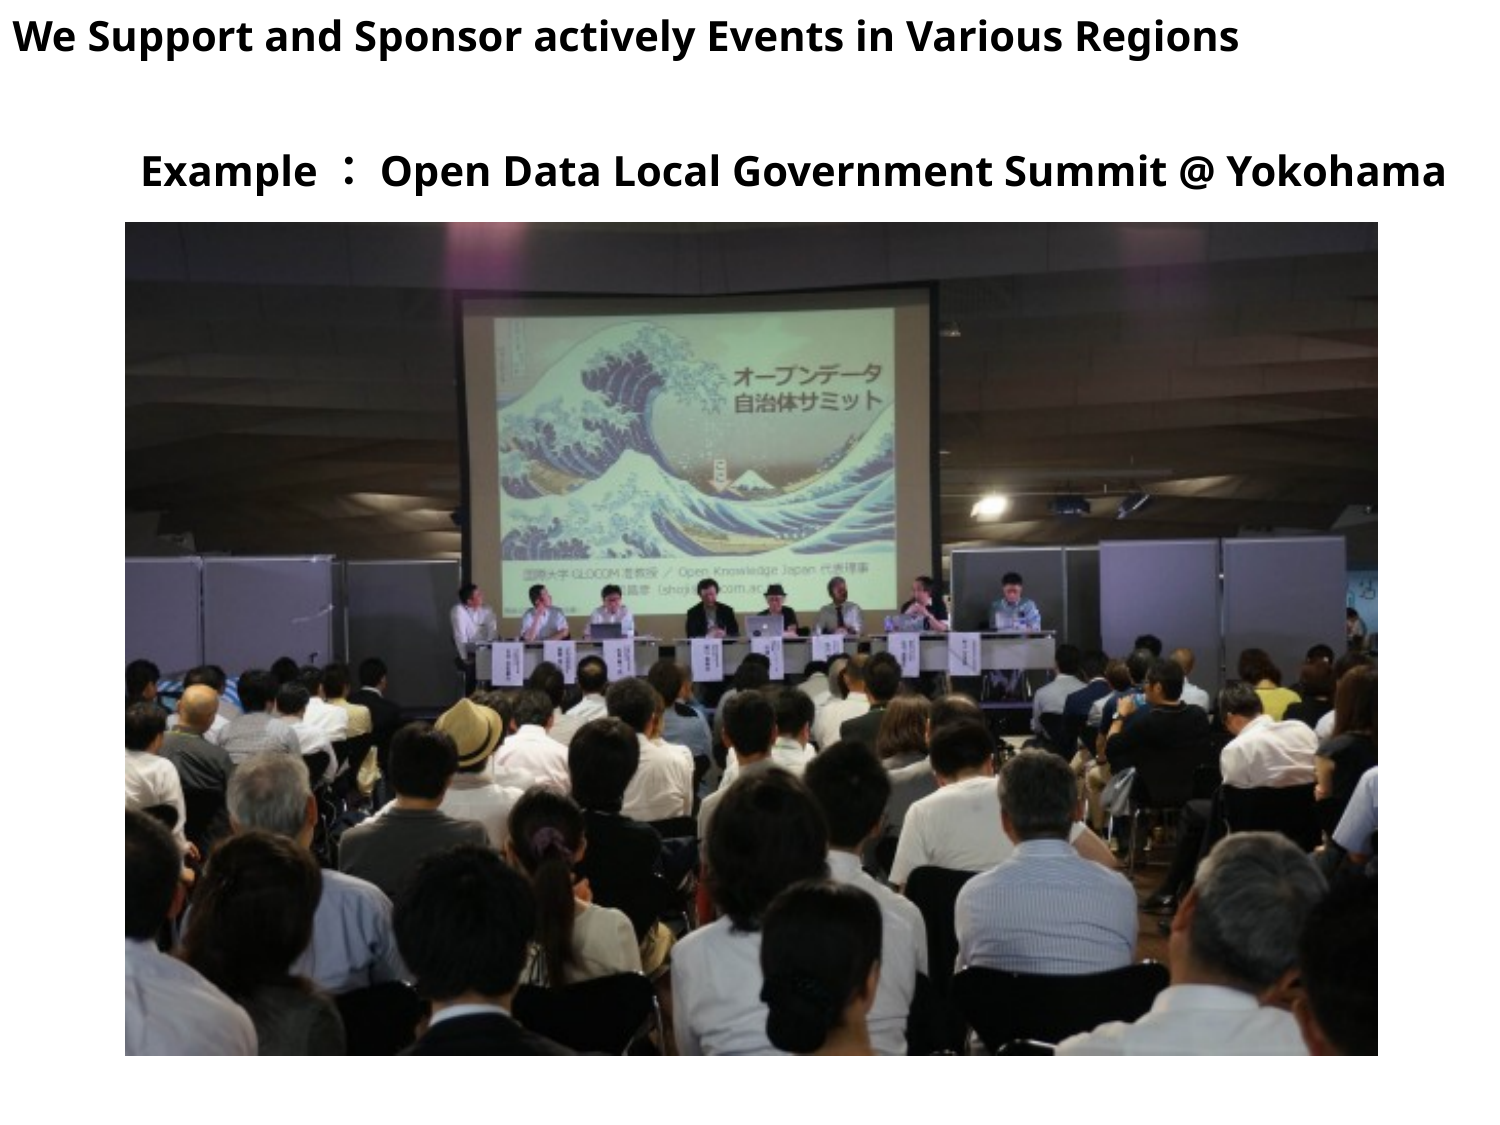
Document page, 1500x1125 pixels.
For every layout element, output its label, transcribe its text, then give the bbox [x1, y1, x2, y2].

picture [125, 222, 1379, 1056]
text_box Example：Open Data Local Government Summit @ Yokohama [125, 137, 1500, 379]
title We Support and Sponsor actively Events in Various Regions [0, 2, 1498, 244]
